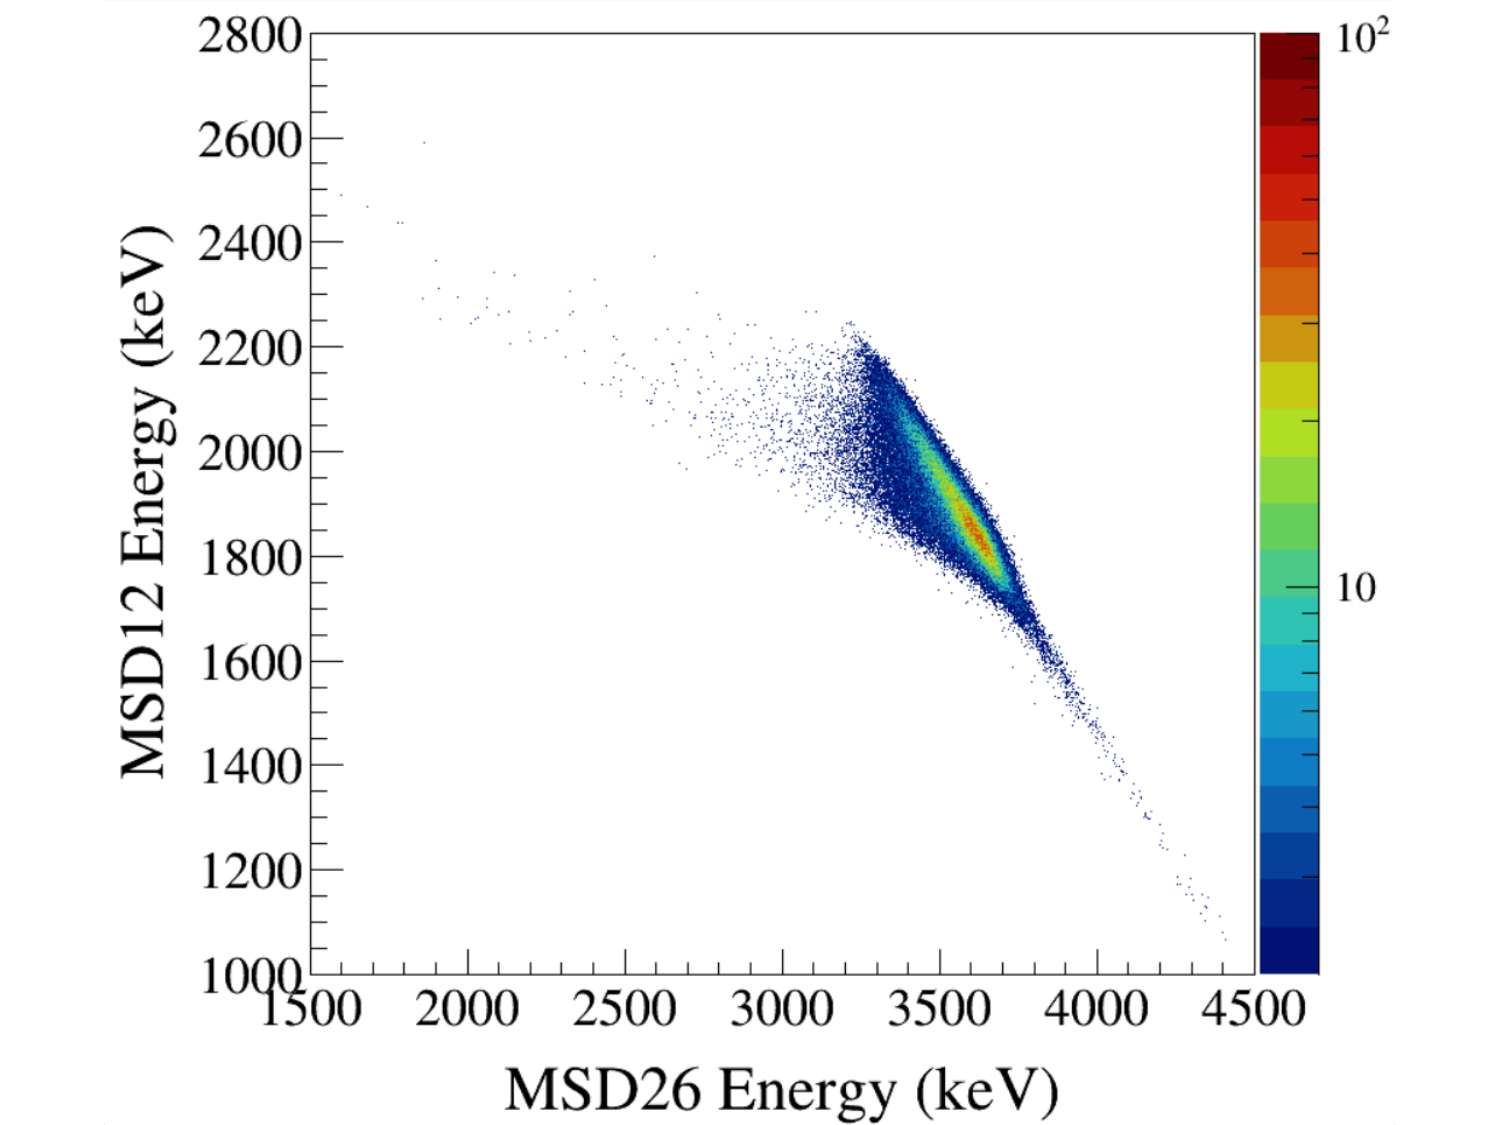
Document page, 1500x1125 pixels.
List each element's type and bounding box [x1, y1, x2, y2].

picture [104, 0, 1396, 1125]
